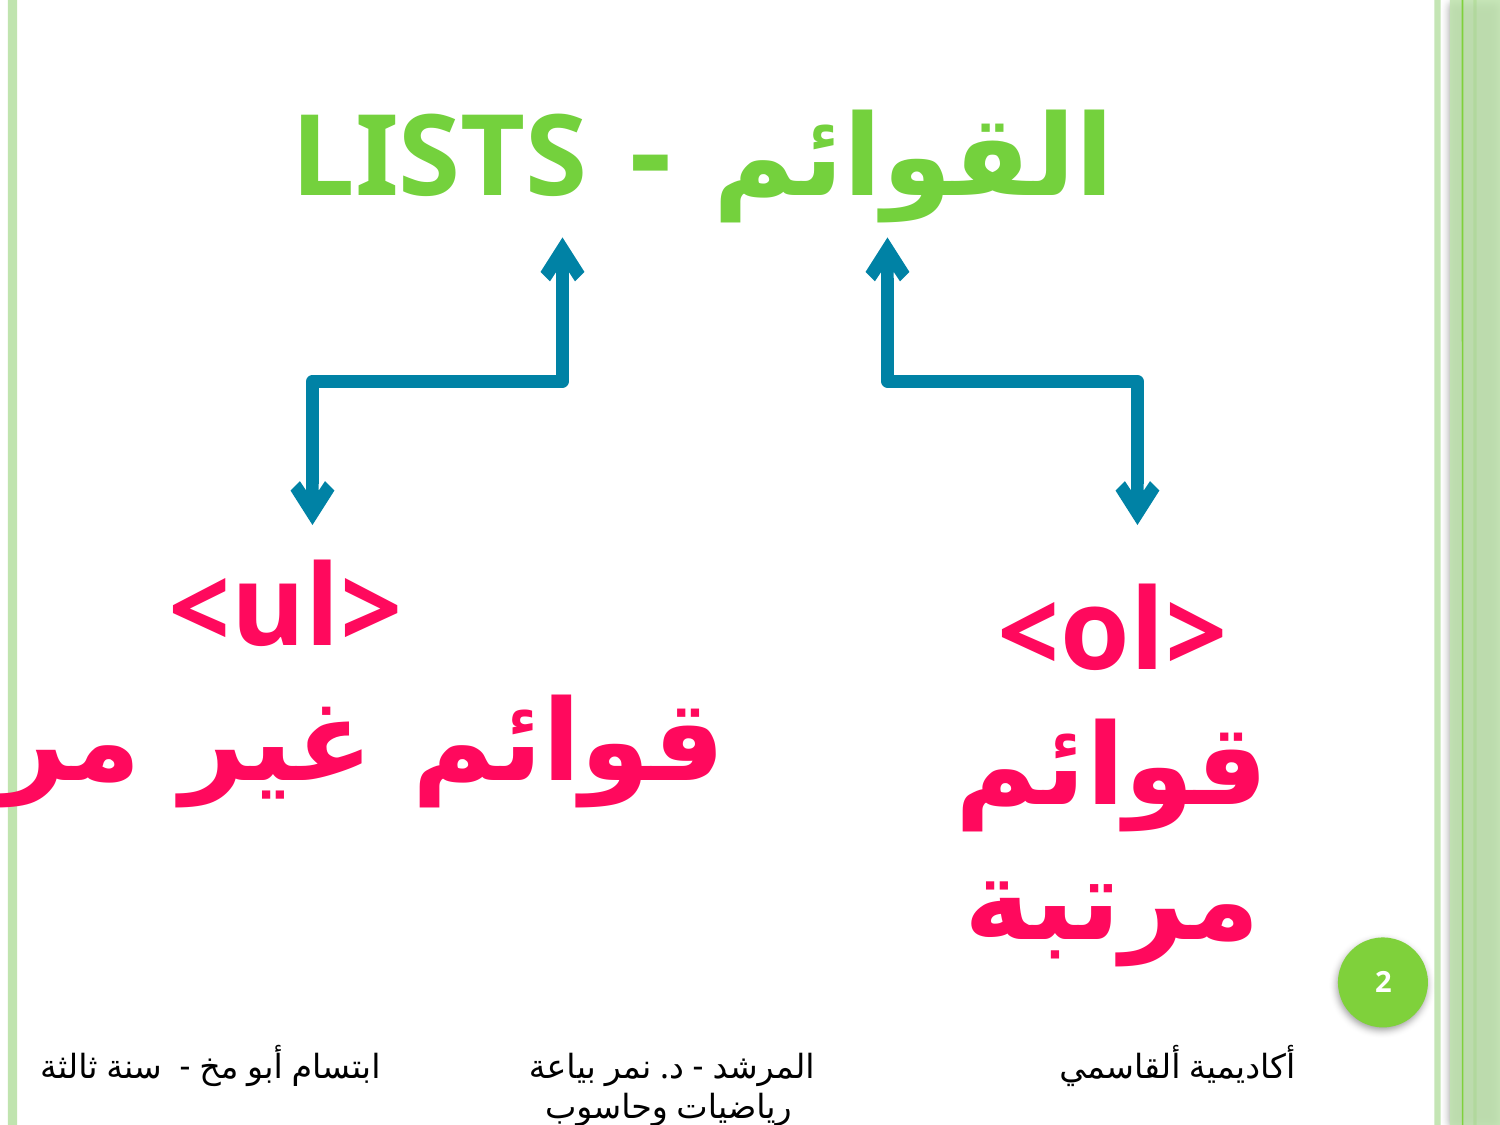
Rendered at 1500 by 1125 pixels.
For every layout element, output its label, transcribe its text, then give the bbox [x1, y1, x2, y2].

text_box أكاديمية ألقاسمي المرشد - د. نمر بياعة ابتسام أبو مخ - سنة ثالثة رياضيات وحاسوب [0, 1037, 1338, 1101]
text_box القوائم - Lists [276, 74, 1130, 225]
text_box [293, 255, 582, 507]
text_box <ul> قوائم غير مرتبة [0, 524, 742, 810]
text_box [868, 255, 1157, 507]
slide_number 2 [1333, 940, 1434, 1027]
text_box <ol> قوائم مرتبة [875, 549, 1350, 970]
